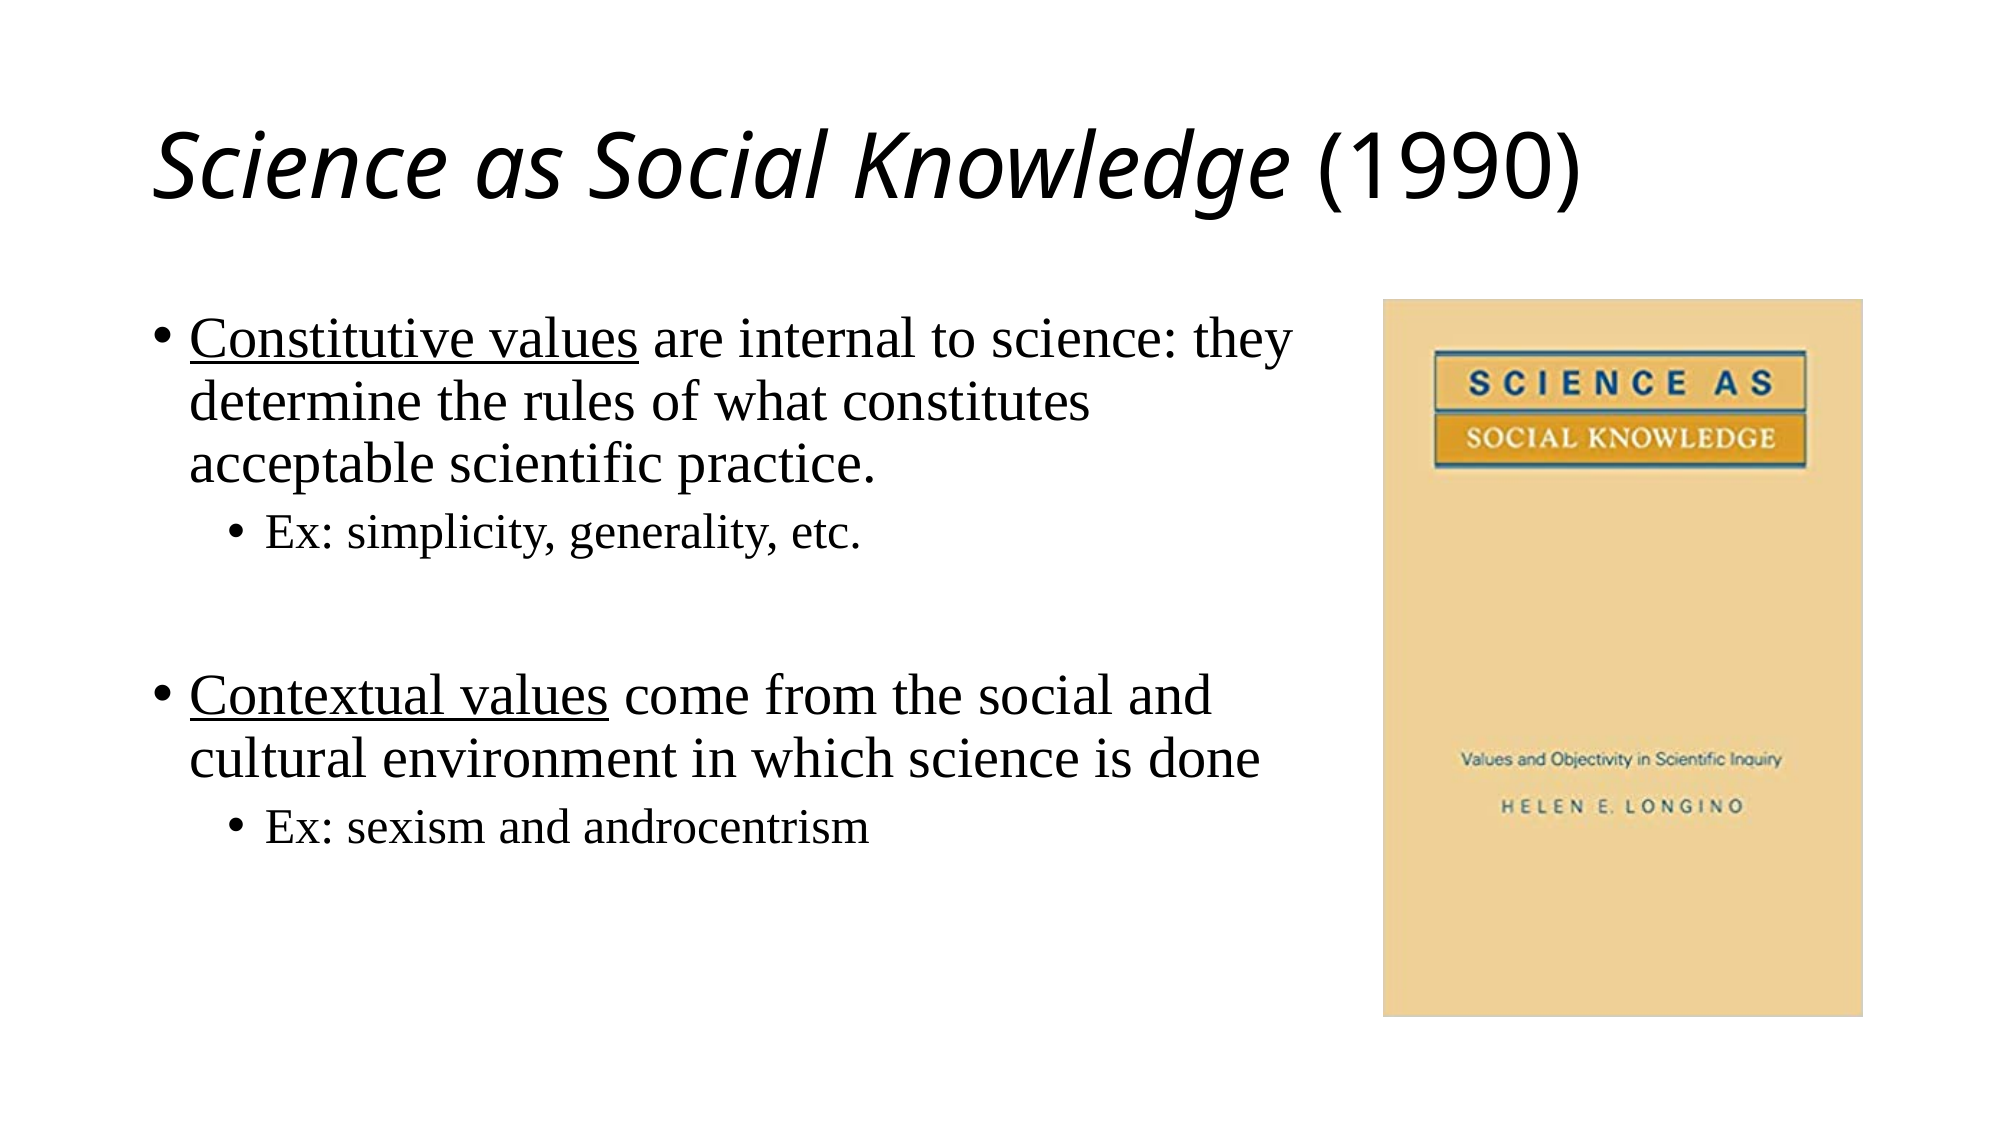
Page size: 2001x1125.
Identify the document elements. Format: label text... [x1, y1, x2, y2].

list Constitutive values are internal to science: they determine the rules of what constitutes acceptable scientific practice. Ex: simplicity, generality, etc. Contextual values come from the social and cultural environment in which science is done Ex: sexism and androcentrism [137, 299, 1357, 1014]
picture [1383, 299, 1863, 1017]
title Science as Social Knowledge (1990) [137, 59, 1863, 278]
